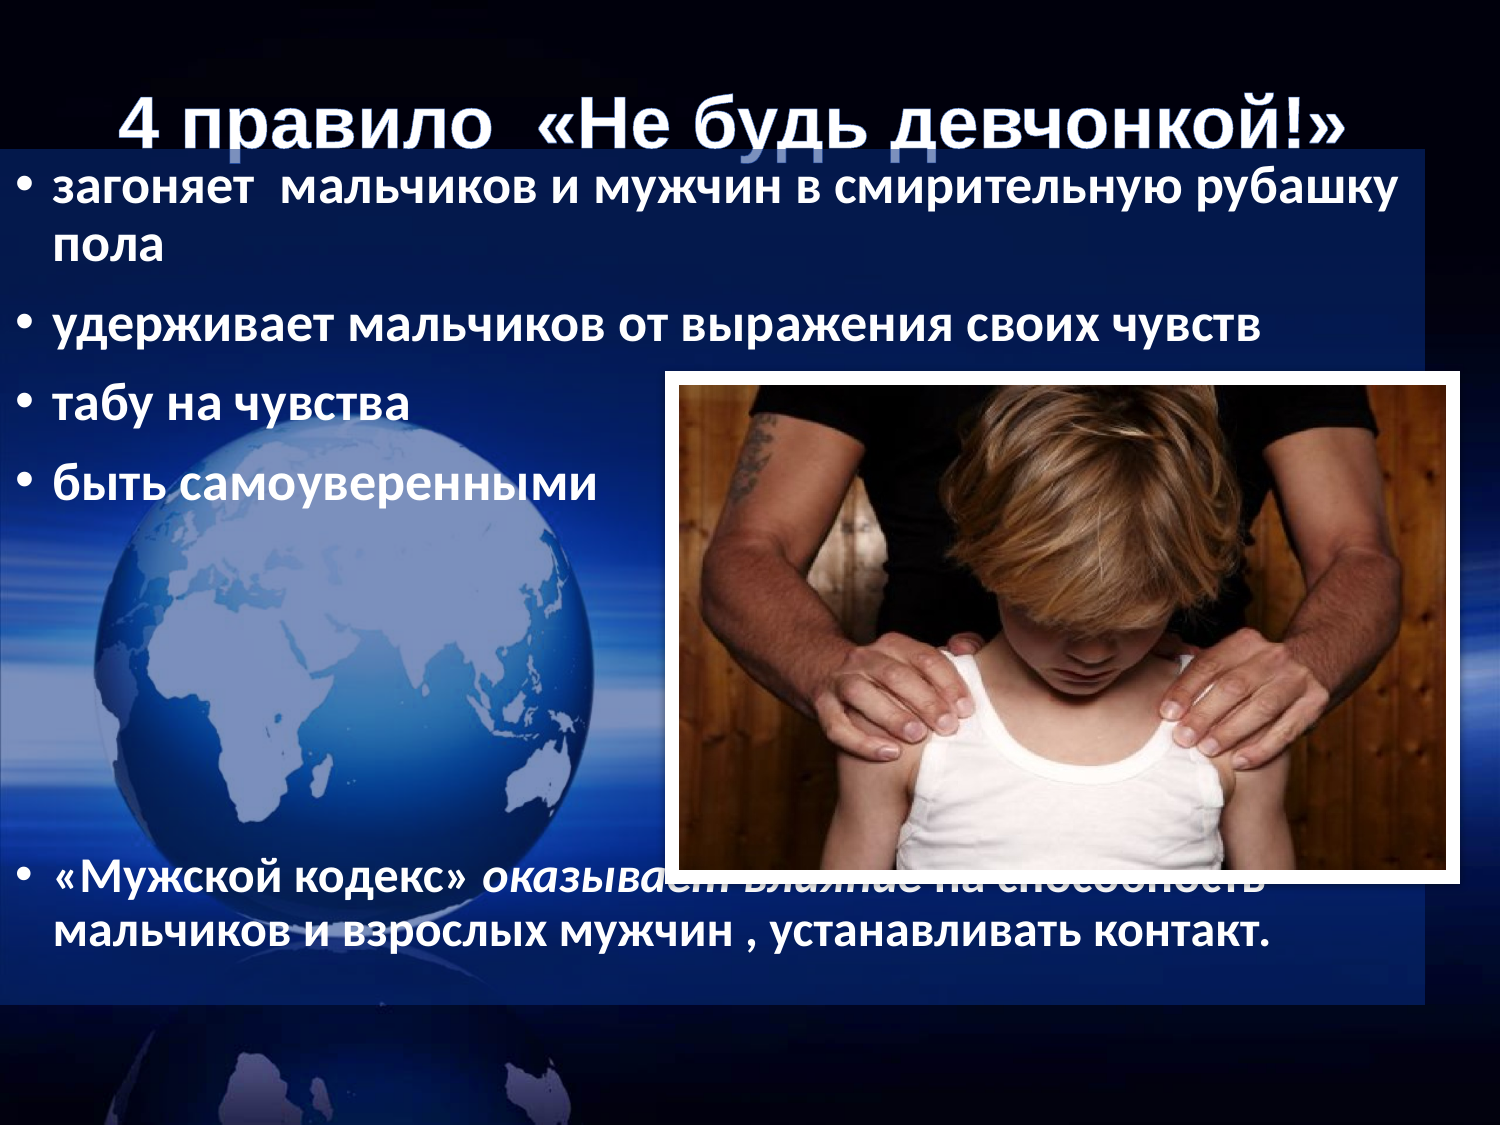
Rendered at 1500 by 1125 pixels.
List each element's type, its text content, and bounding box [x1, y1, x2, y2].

title 4 правило «Не будь девчонкой!» [103, 59, 1397, 149]
list загоняет мальчиков и мужчин в смирительную рубашку пола удерживает мальчиков от выражения своих чувств табу на чувства быть самоуверенными «Мужской кодекс» оказывает влияние на способность мальчиков и взрослых мужчин , устанавливать контакт. [0, 149, 1425, 1005]
picture [0, 0, 1500, 1125]
picture [679, 385, 1446, 870]
